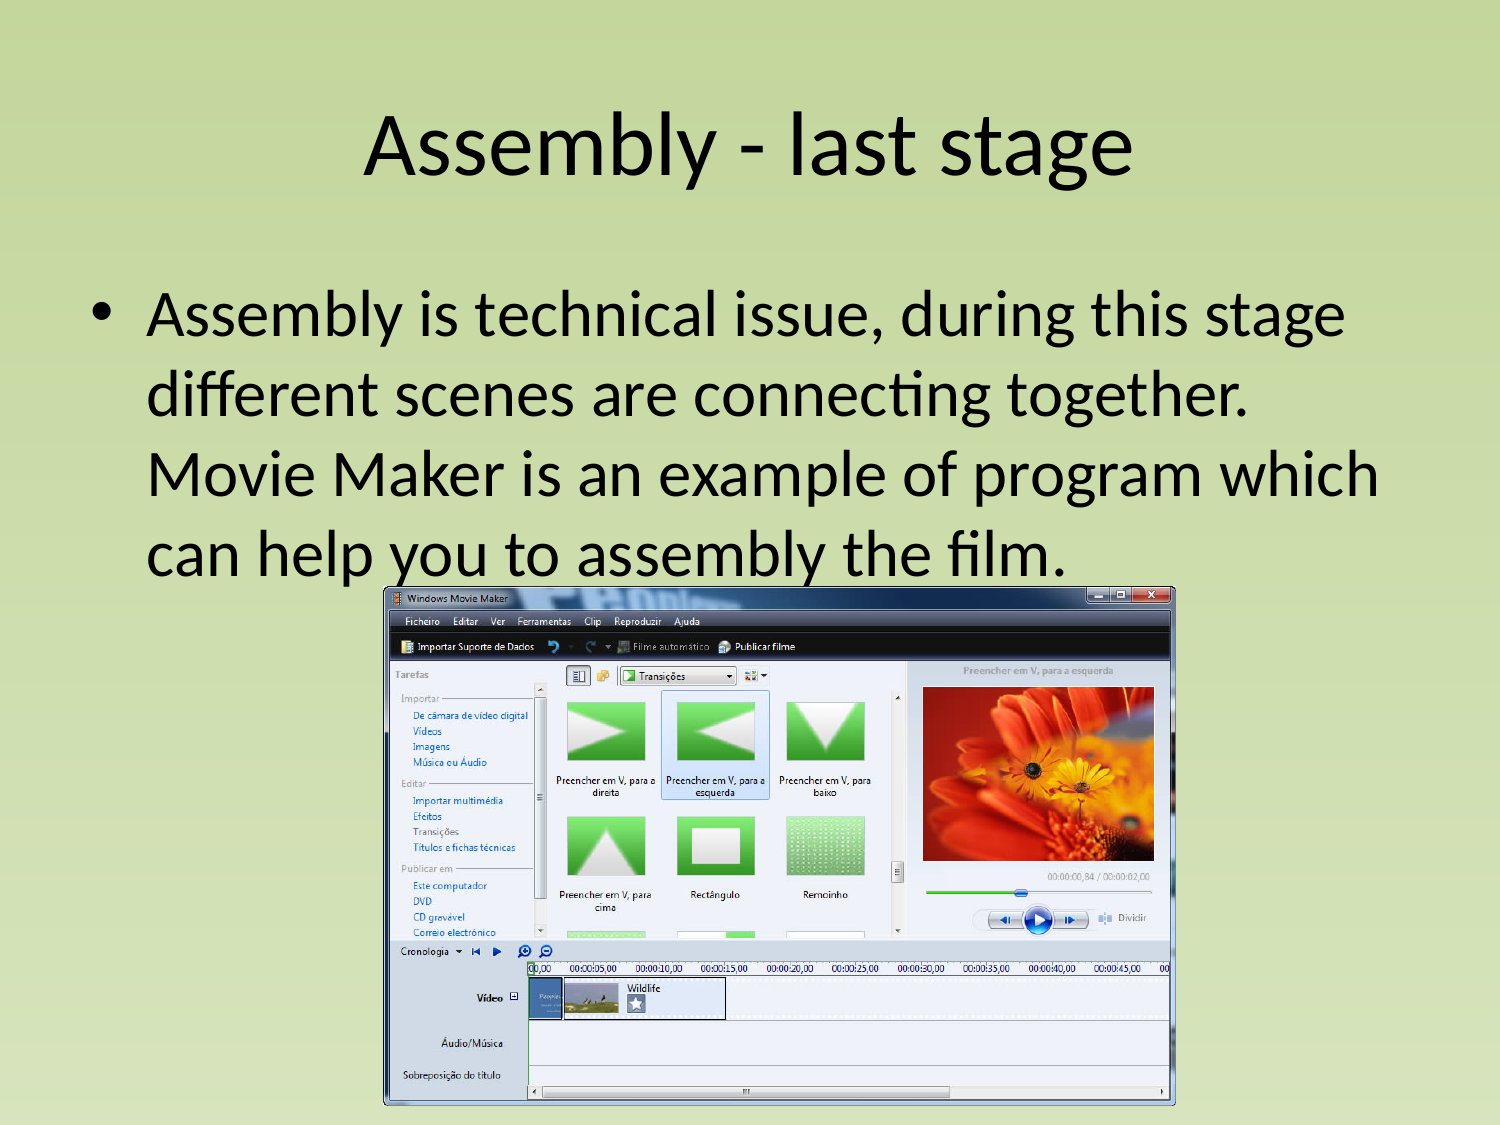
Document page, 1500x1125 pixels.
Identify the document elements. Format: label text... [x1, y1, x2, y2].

list Assembly is technical issue, during this stage different scenes are connecting together. Movie Maker is an example of program which can help you to assembly the film. [75, 262, 1425, 1005]
picture [383, 586, 1176, 1106]
title Assembly - last stage [75, 45, 1425, 233]
